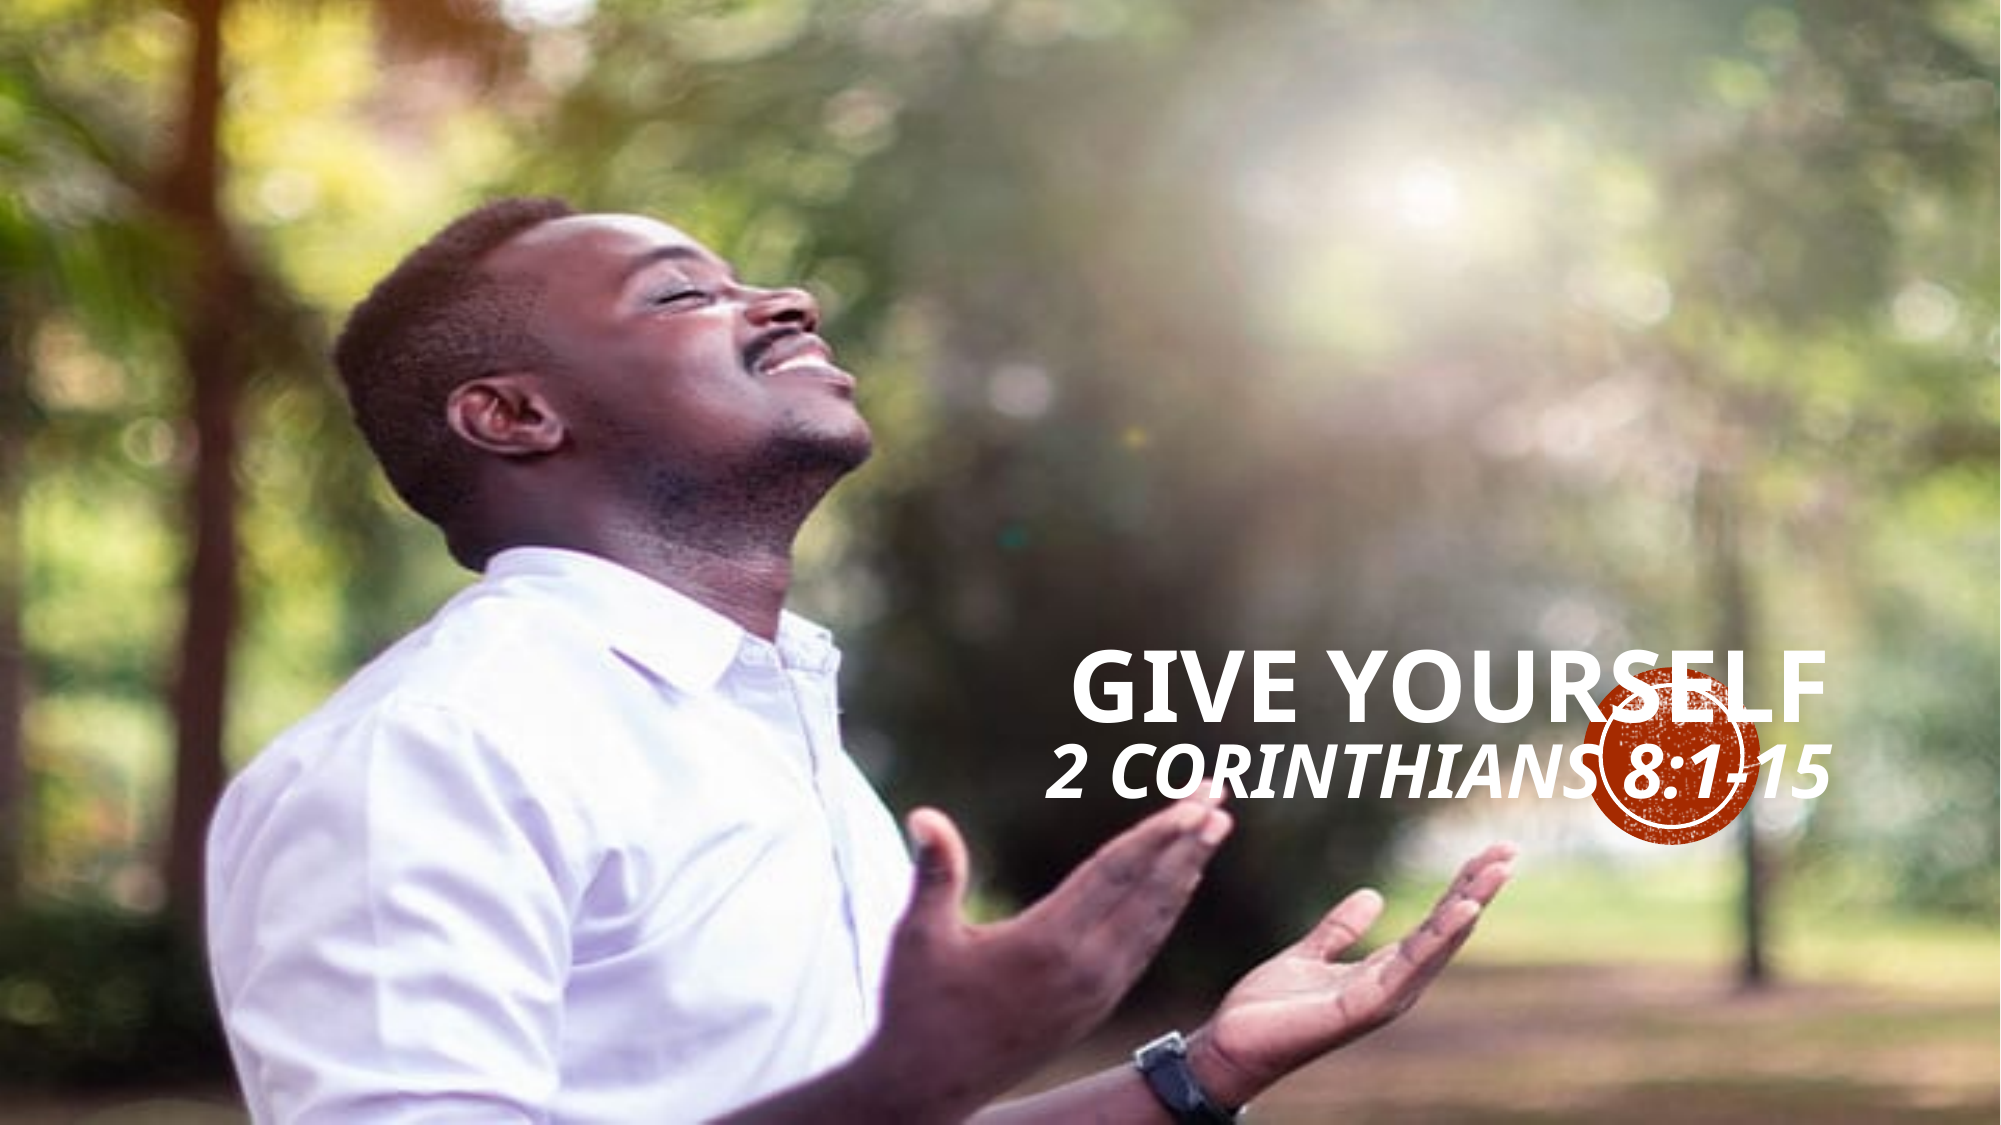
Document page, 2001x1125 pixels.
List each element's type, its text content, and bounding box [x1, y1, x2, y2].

title Give yourself 2 Corinthians 8:1-15 [900, 560, 2000, 899]
picture [0, 0, 2001, 1125]
